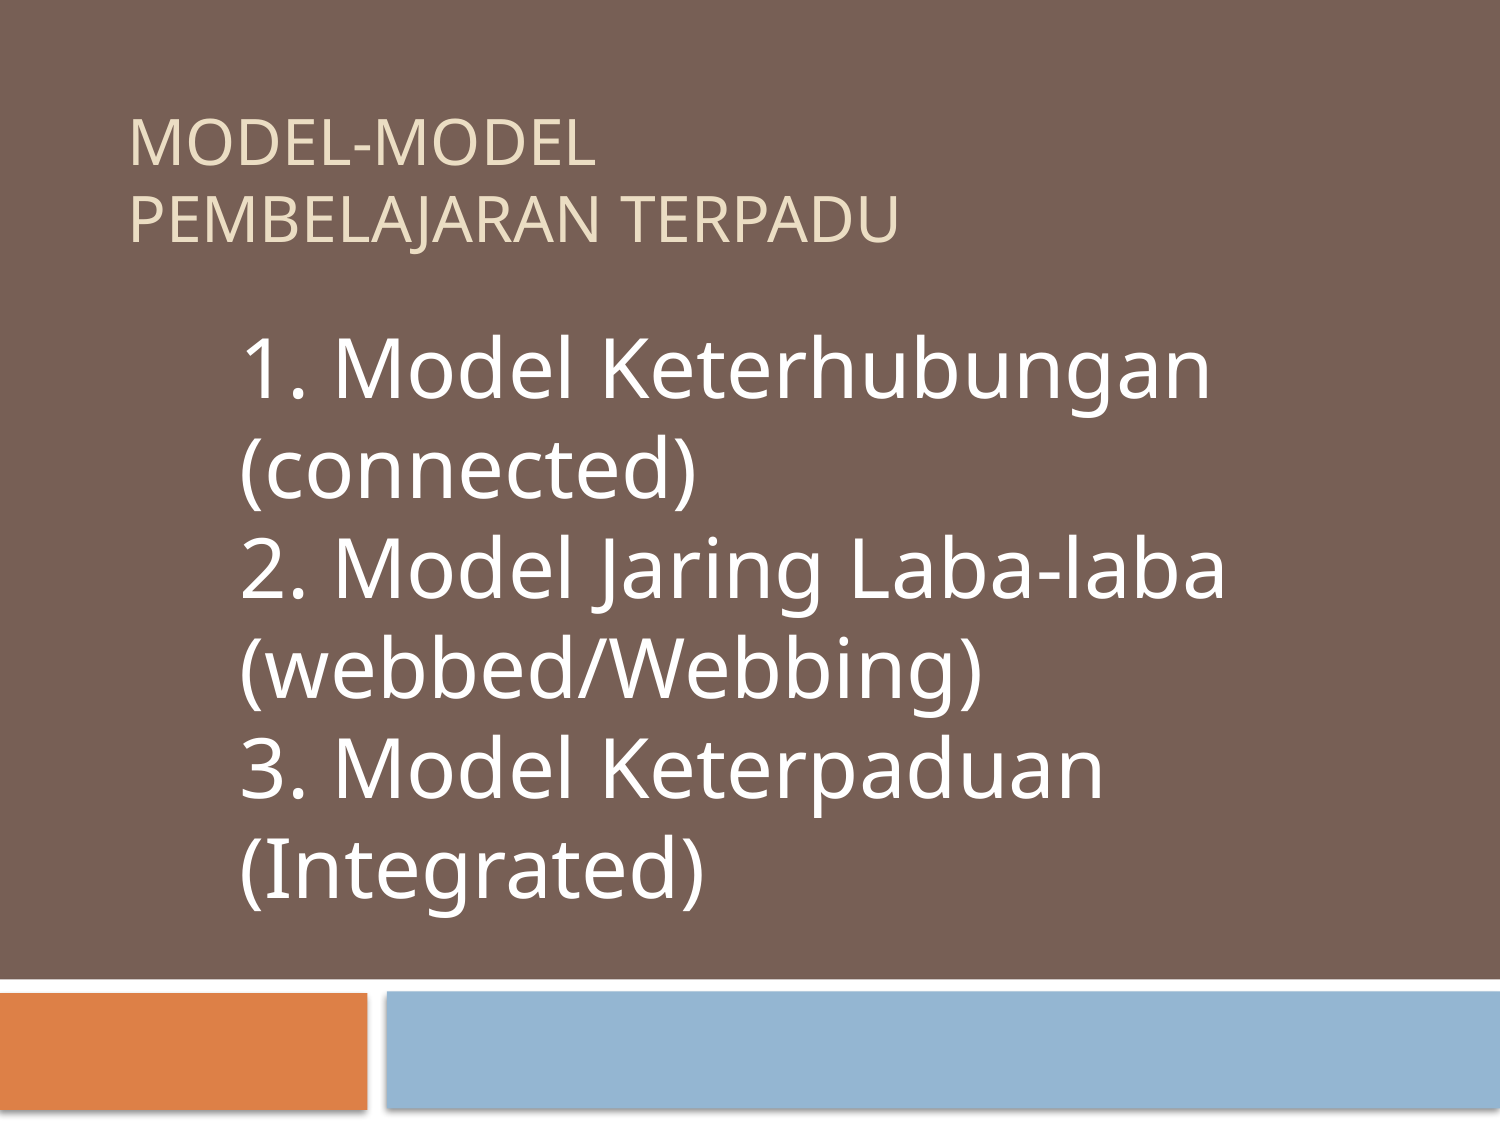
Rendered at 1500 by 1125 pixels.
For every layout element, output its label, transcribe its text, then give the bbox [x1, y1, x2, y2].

subtitle 1. Model Keterhubungan (connected) 2. Model Jaring Laba-laba (webbed/Webbing) 3. Model Keterpaduan (Integrated) [225, 304, 1325, 925]
title MODEL-MODEL PEMBELAJARAN TERPADU [112, 93, 1388, 340]
